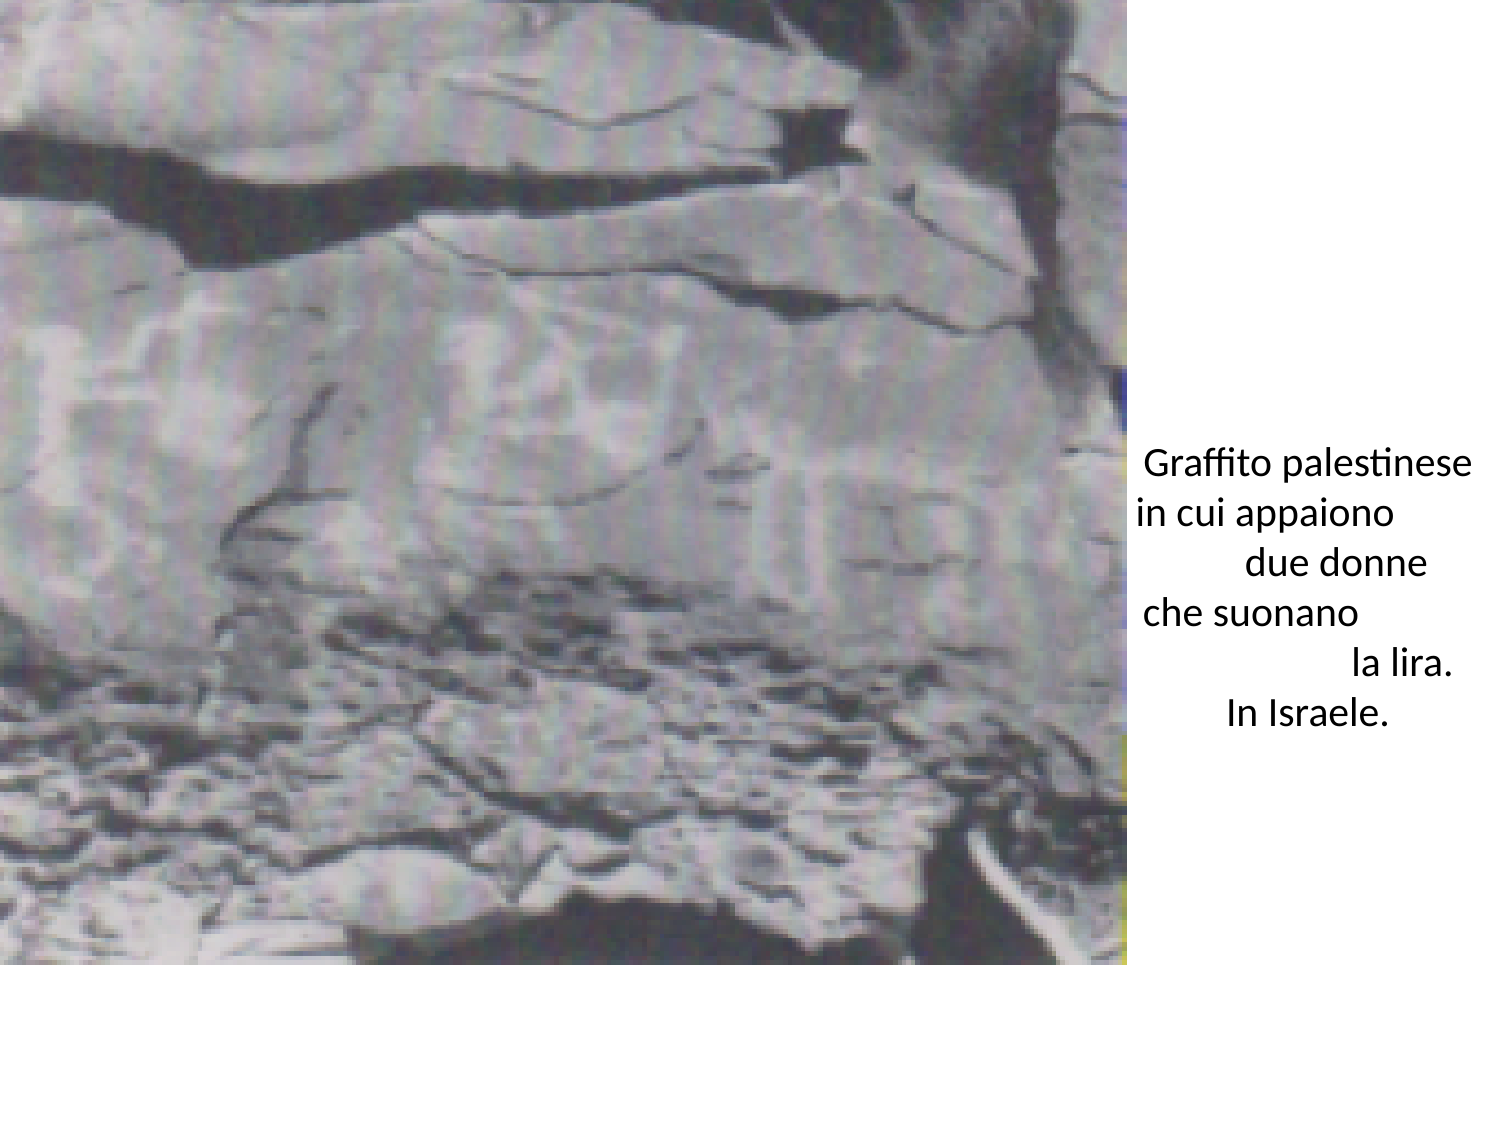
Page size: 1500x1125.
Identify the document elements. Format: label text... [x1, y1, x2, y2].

title Graffito palestinese in cui appaiono due donne che suonano la lira. In Israele. [1116, 45, 1500, 1125]
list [0, 0, 1128, 965]
